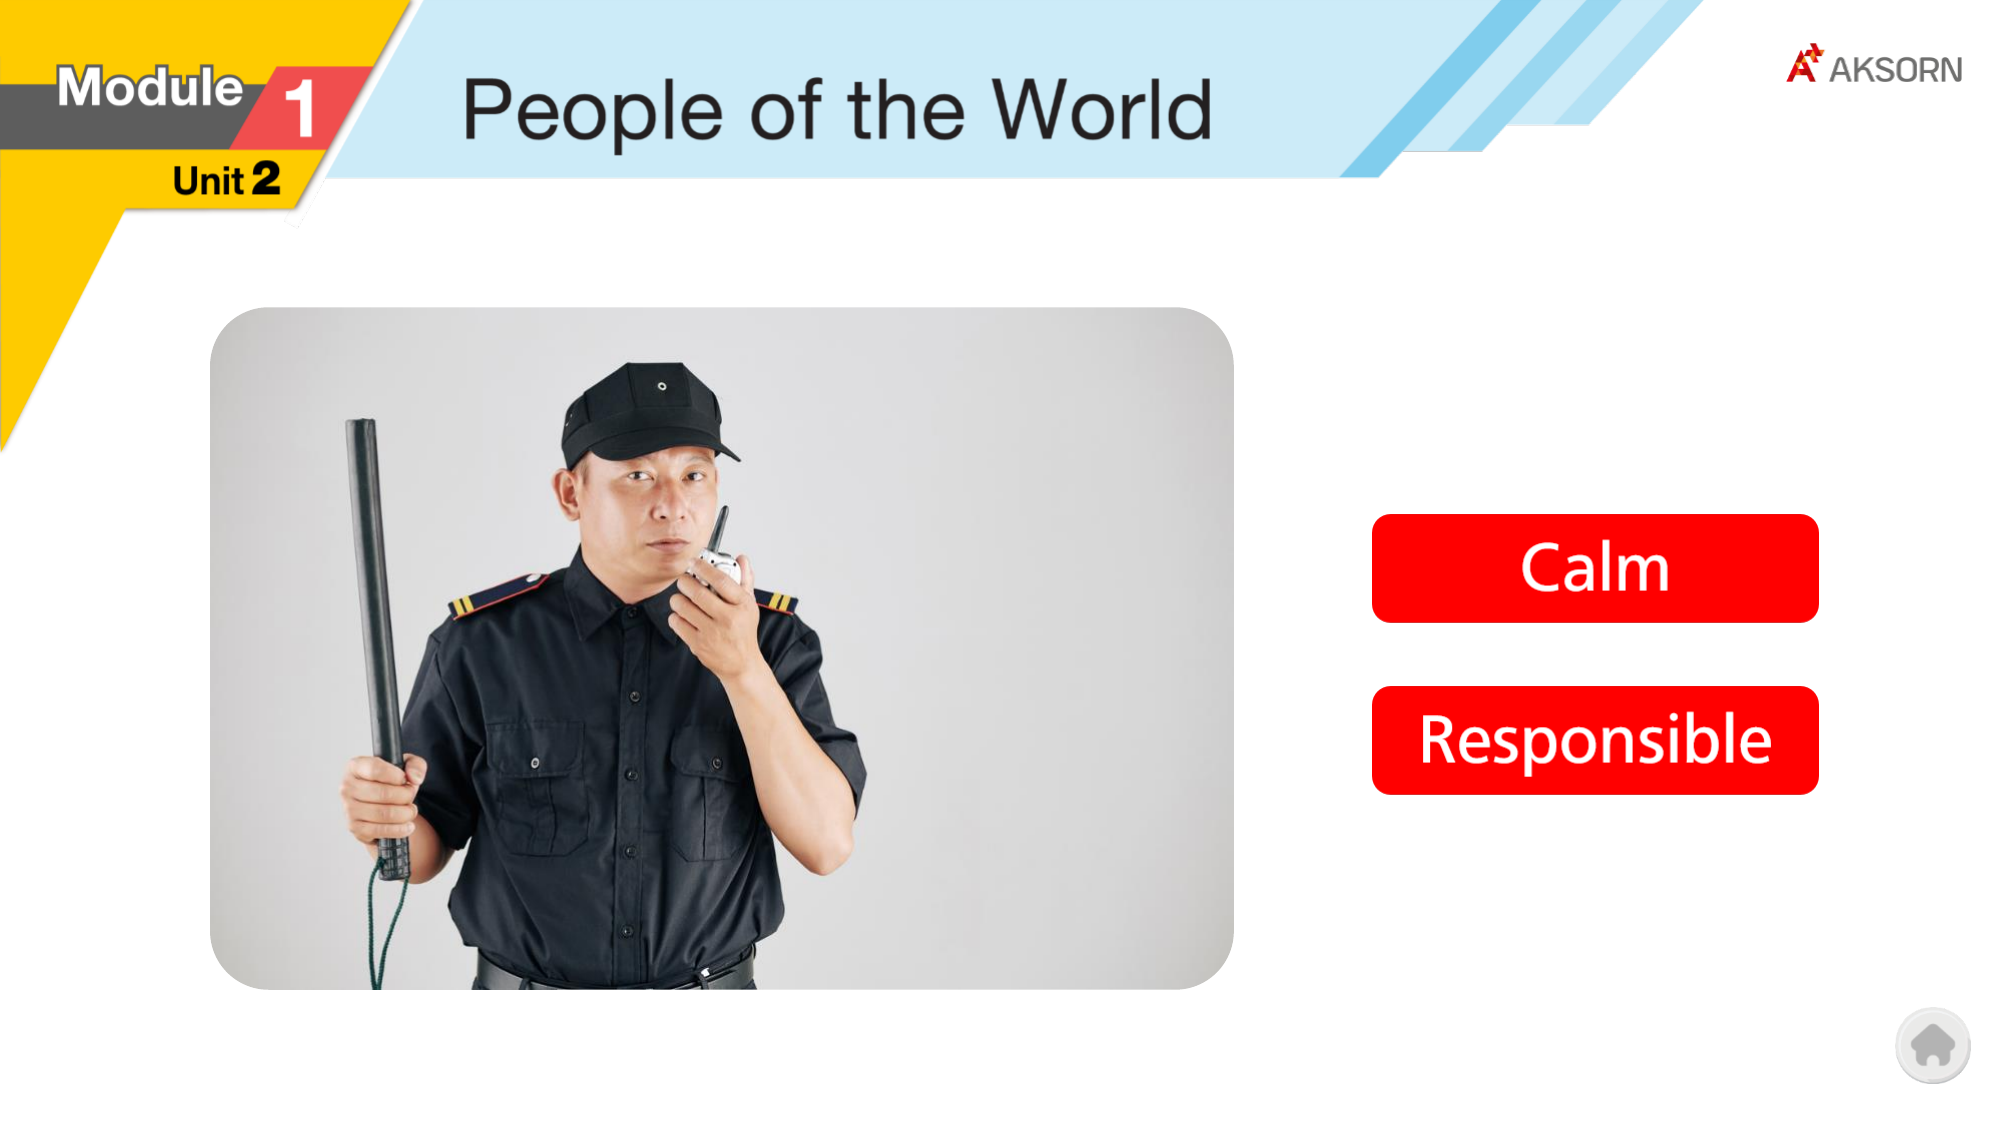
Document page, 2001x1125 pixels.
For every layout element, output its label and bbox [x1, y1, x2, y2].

picture [1895, 1007, 1971, 1084]
picture [1372, 679, 1819, 821]
picture [0, 0, 1749, 990]
picture [1779, 36, 1969, 89]
picture [1372, 507, 1819, 649]
